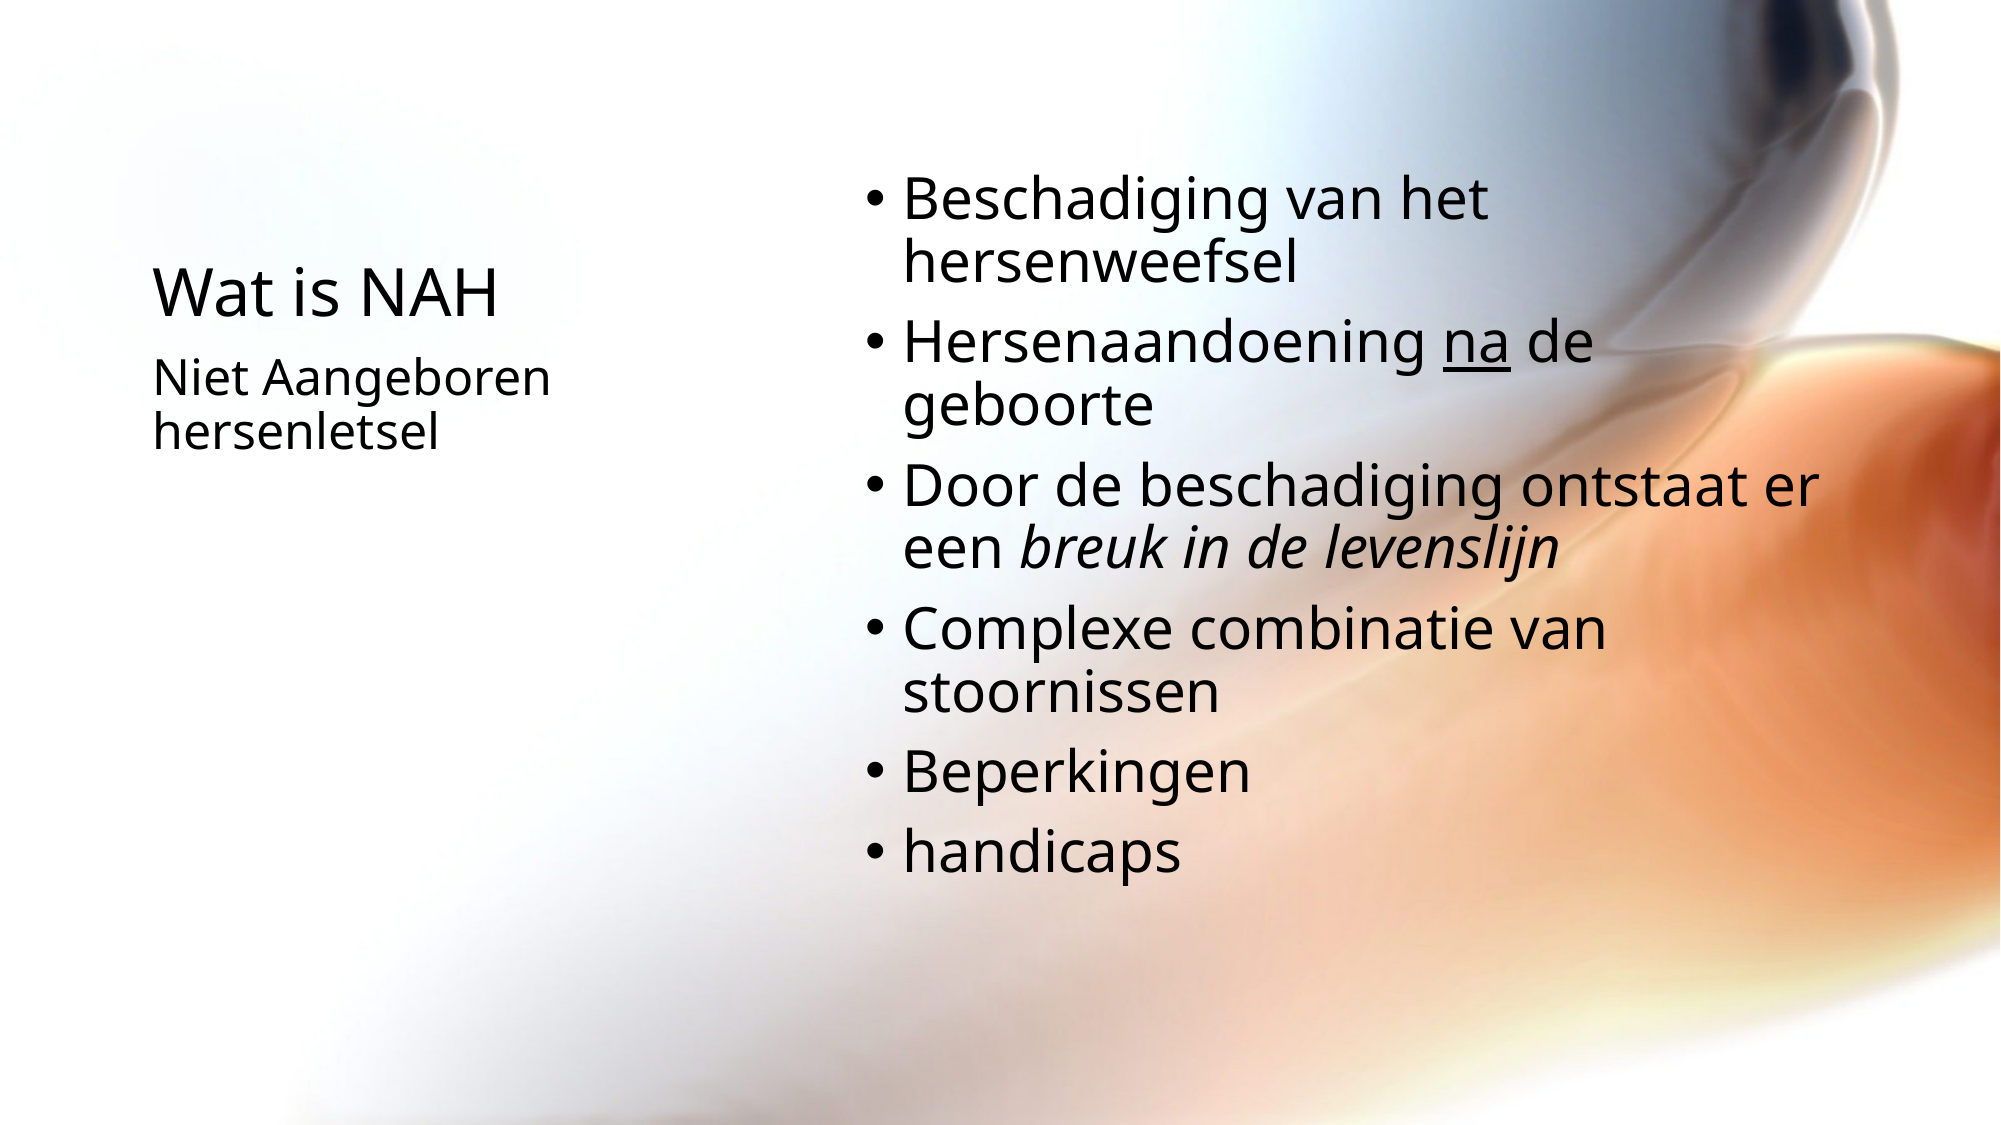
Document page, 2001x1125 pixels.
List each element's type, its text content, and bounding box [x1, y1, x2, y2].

picture [0, 0, 2001, 1125]
list Niet Aangeboren hersenletsel [137, 344, 783, 962]
list Beschadiging van het hersenweefsel Hersenaandoening na de geboorte Door de beschadiging ontstaat er een breuk in de levenslijn Complexe combinatie van stoornissen Beperkingen handicaps [850, 161, 1863, 962]
title Wat is NAH [137, 75, 783, 338]
